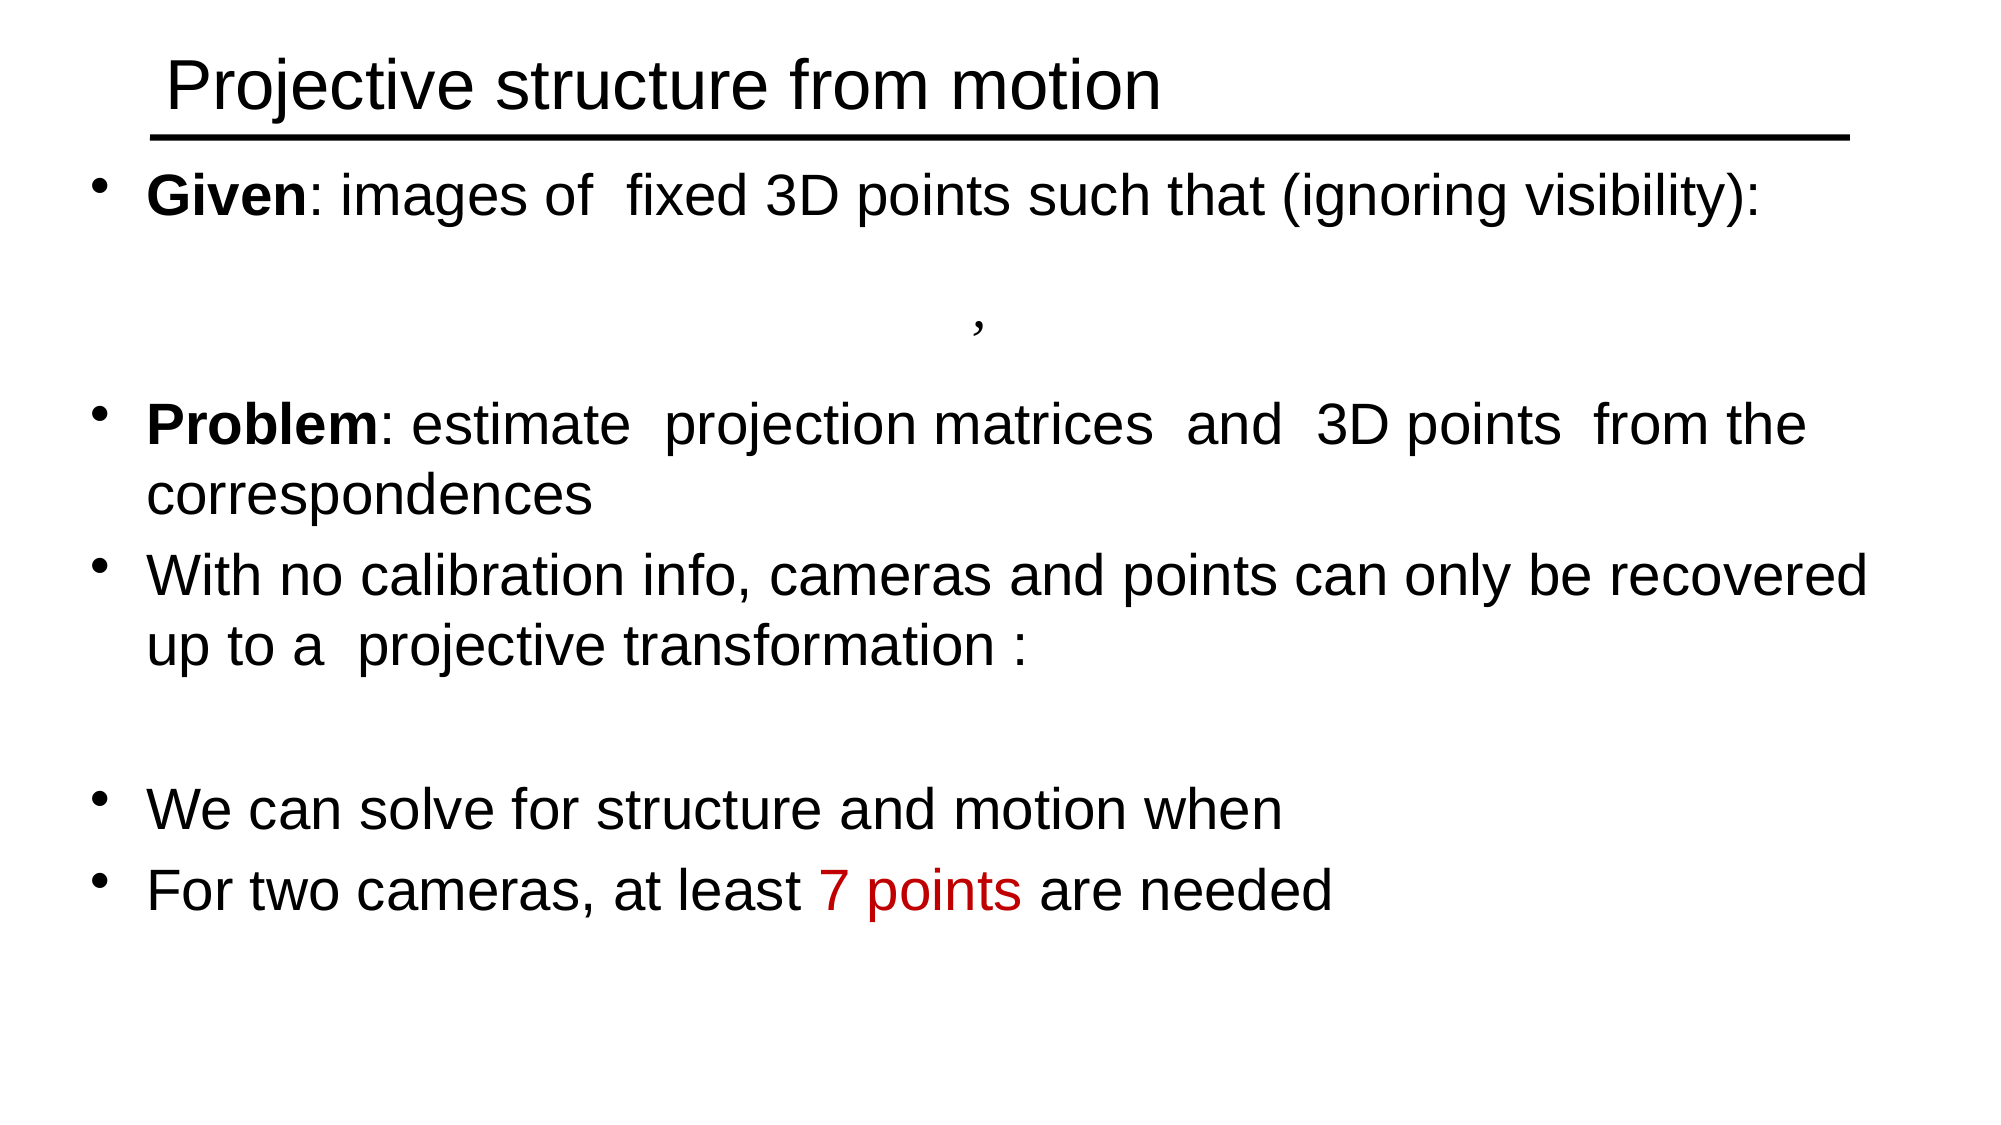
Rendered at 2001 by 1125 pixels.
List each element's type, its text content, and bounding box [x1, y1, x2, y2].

title Projective structure from motion [149, 12, 1851, 151]
